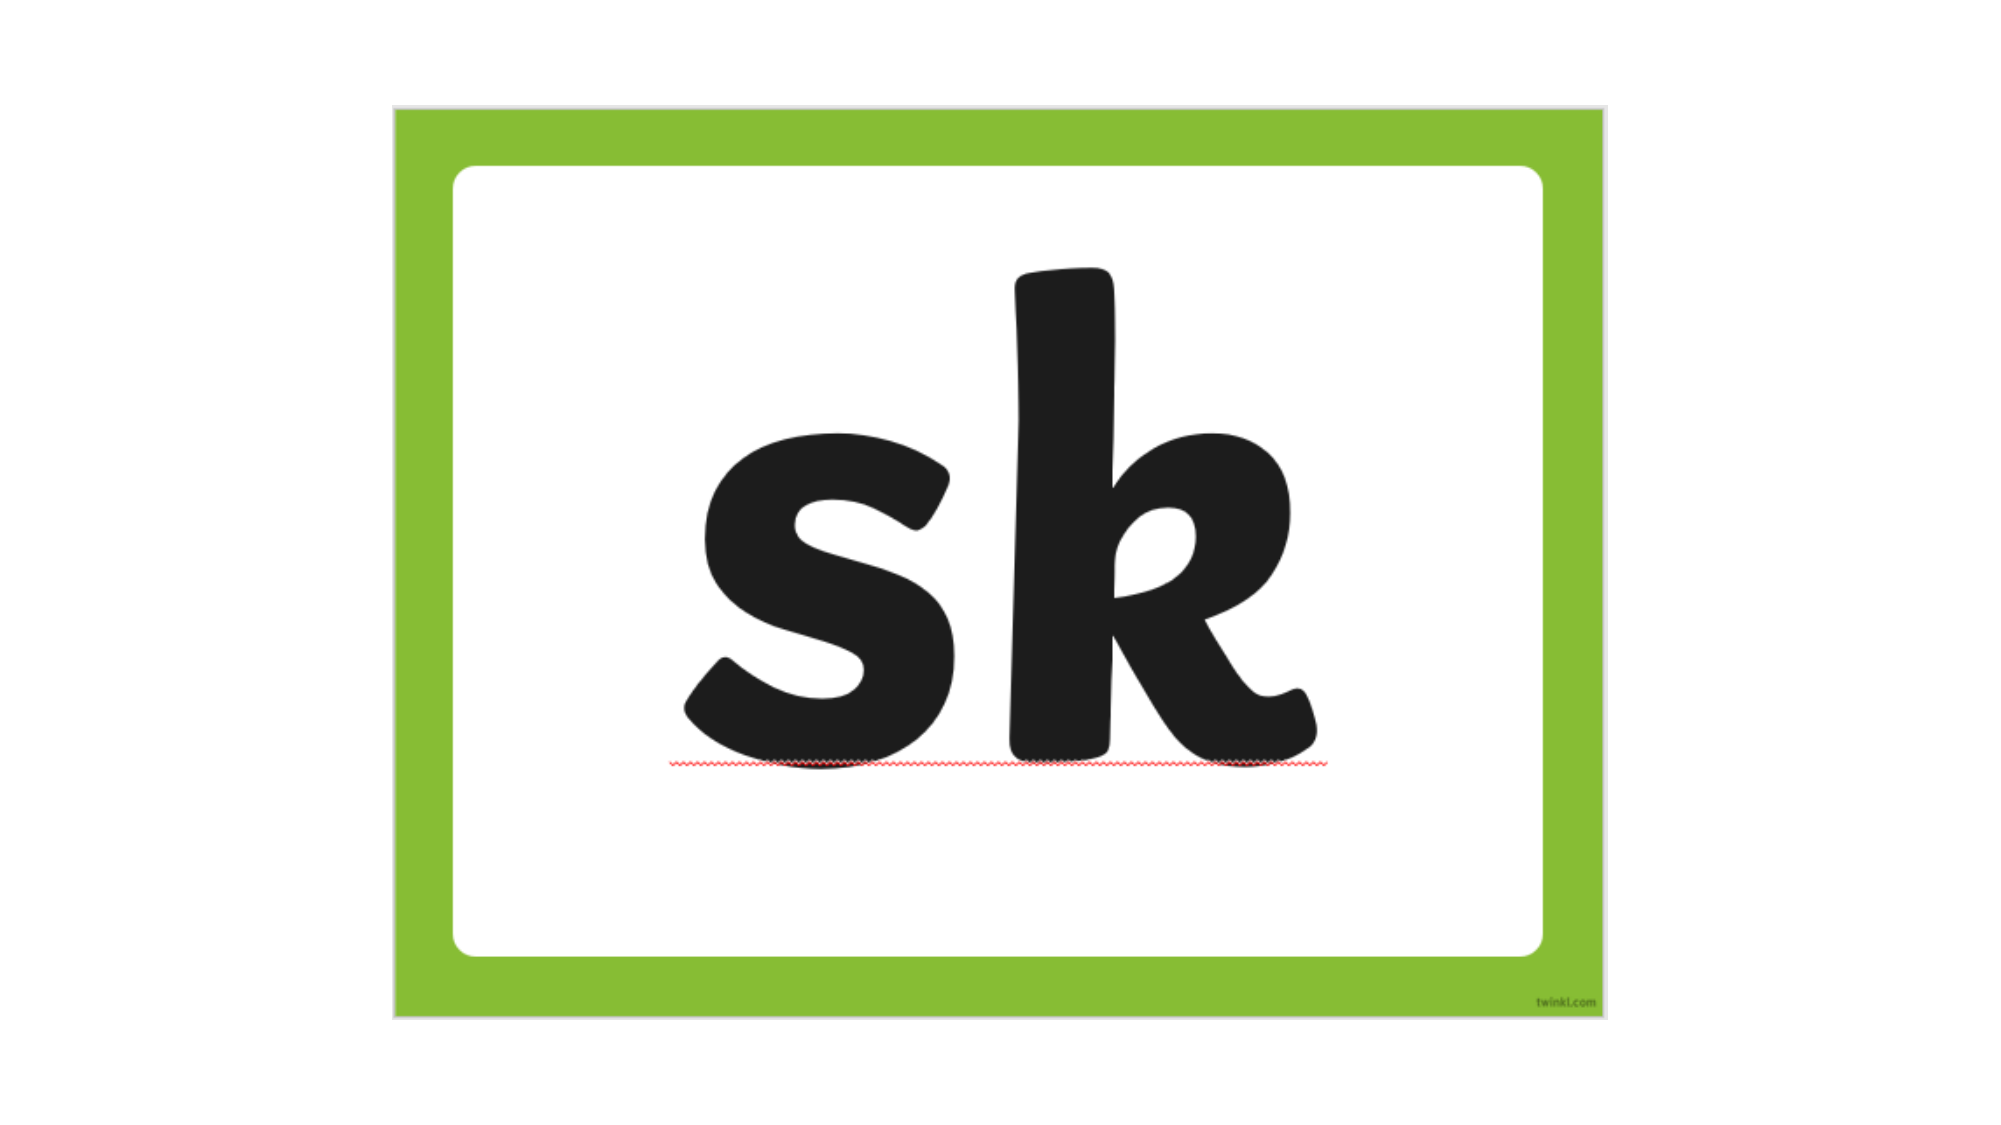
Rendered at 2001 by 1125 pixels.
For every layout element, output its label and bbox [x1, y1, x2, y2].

picture [392, 105, 1608, 1020]
